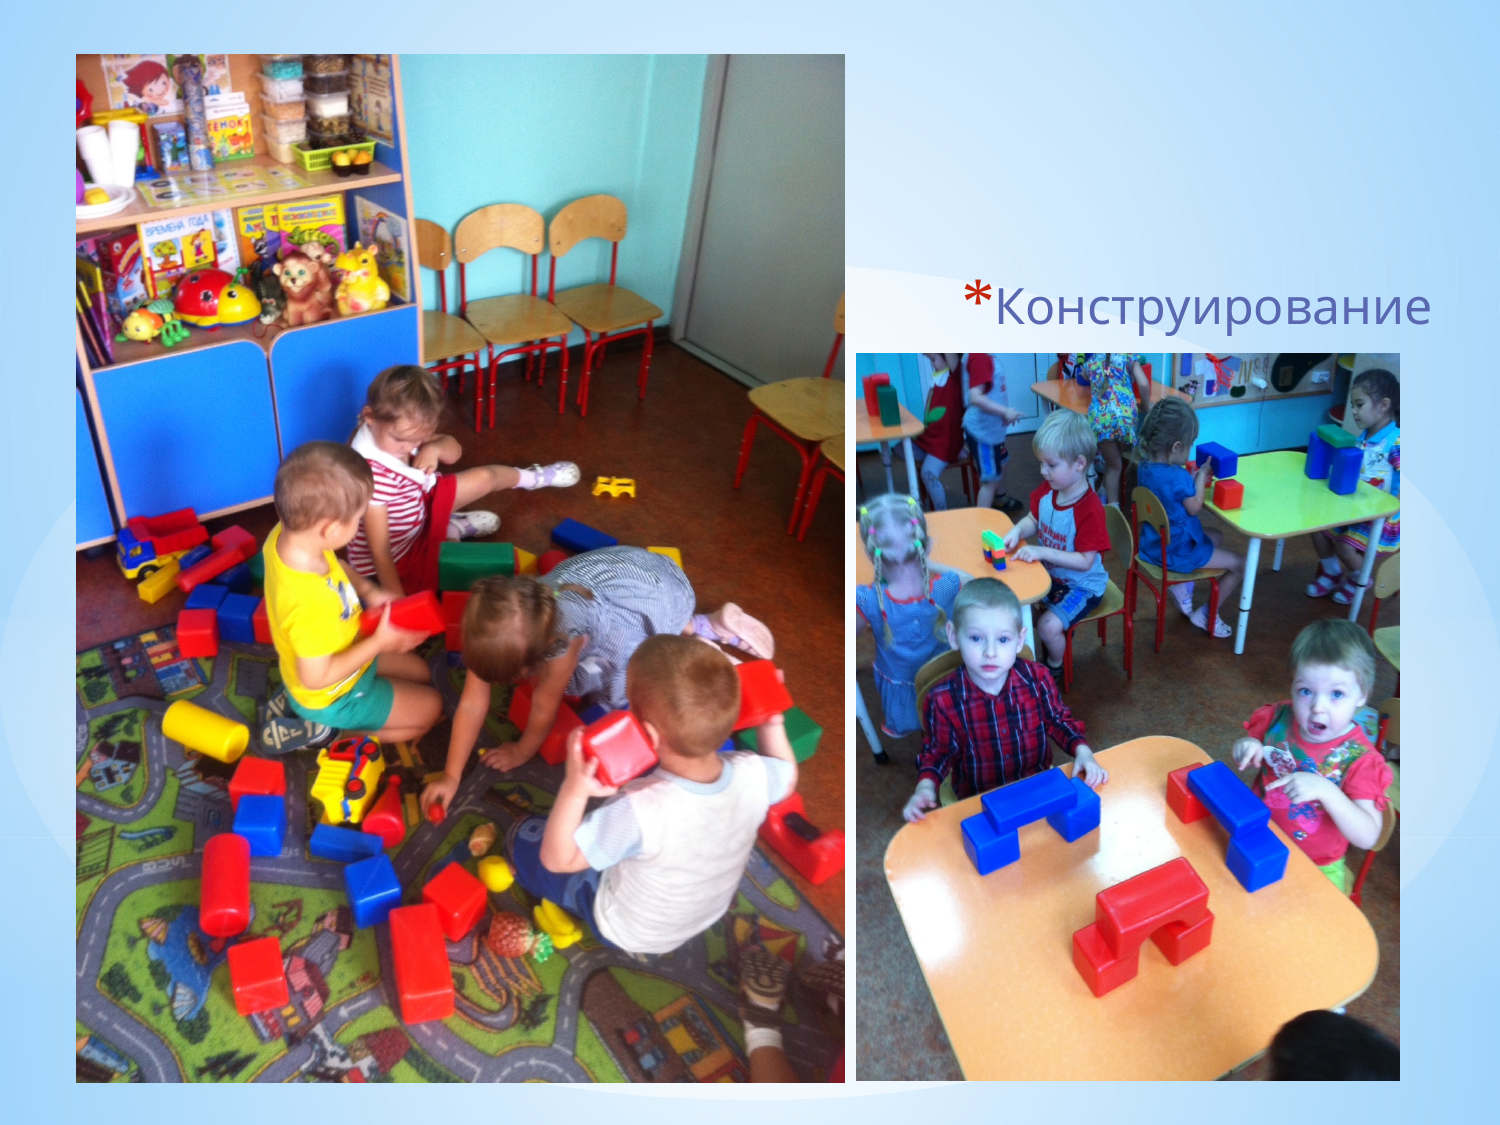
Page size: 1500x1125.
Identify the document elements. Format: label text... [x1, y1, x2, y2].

picture [856, 353, 1400, 1082]
list Конструирование [849, 267, 1500, 696]
picture [76, 54, 845, 1083]
